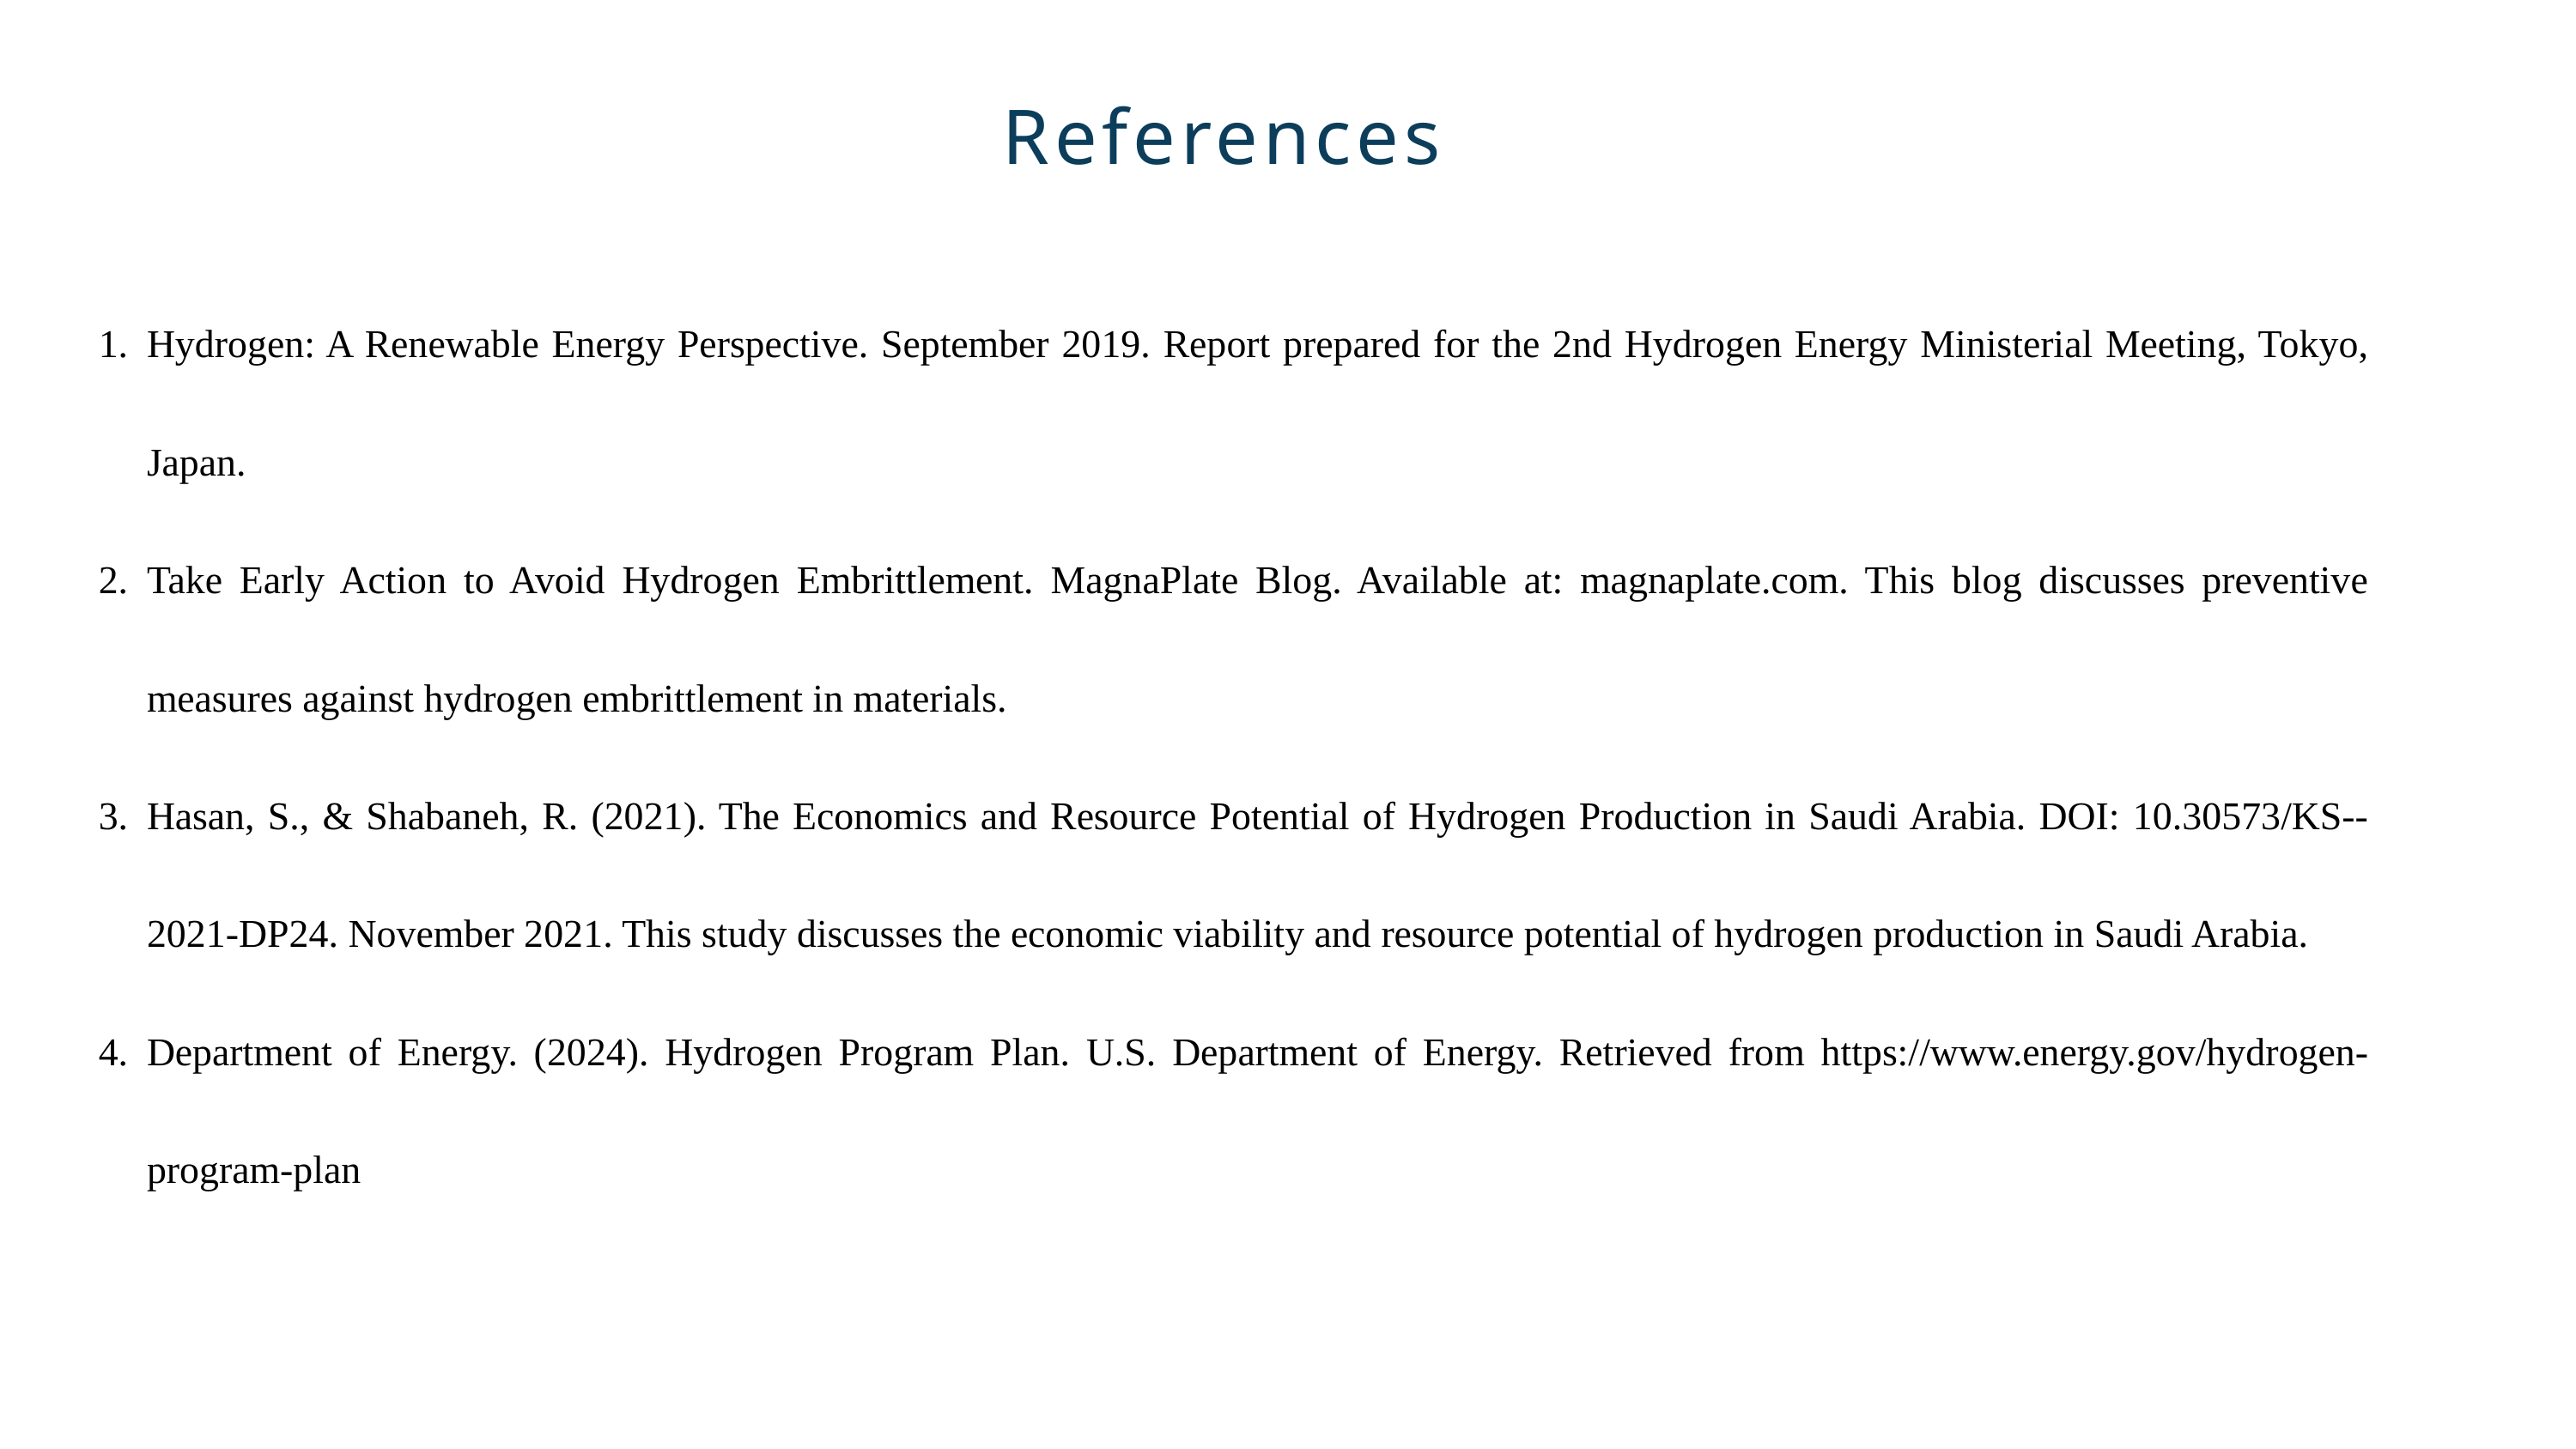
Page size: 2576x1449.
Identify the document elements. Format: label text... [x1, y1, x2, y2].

text_box Hydrogen: A Renewable Energy Perspective. September 2019. Report prepared for the 2nd Hydrogen Energy Ministerial Meeting, Tokyo, Japan. Take Early Action to Avoid Hydrogen Embrittlement. MagnaPlate Blog. Available at: magnaplate.com. This blog discusses preventive measures against hydrogen embrittlement in materials. Hasan, S., & Shabaneh, R. (2021). The Economics and Resource Potential of Hydrogen Production in Saudi Arabia. DOI: 10.30573/KS--2021-DP24. November 2021. This study discusses the economic viability and resource potential of hydrogen production in Saudi Arabia. Department of Energy. (2024). Hydrogen Program Plan. U.S. Department of Energy. Retrieved from https://www.energy.gov/hydrogen-program-plan [85, 241, 2383, 1198]
text_box References [563, 82, 1905, 241]
